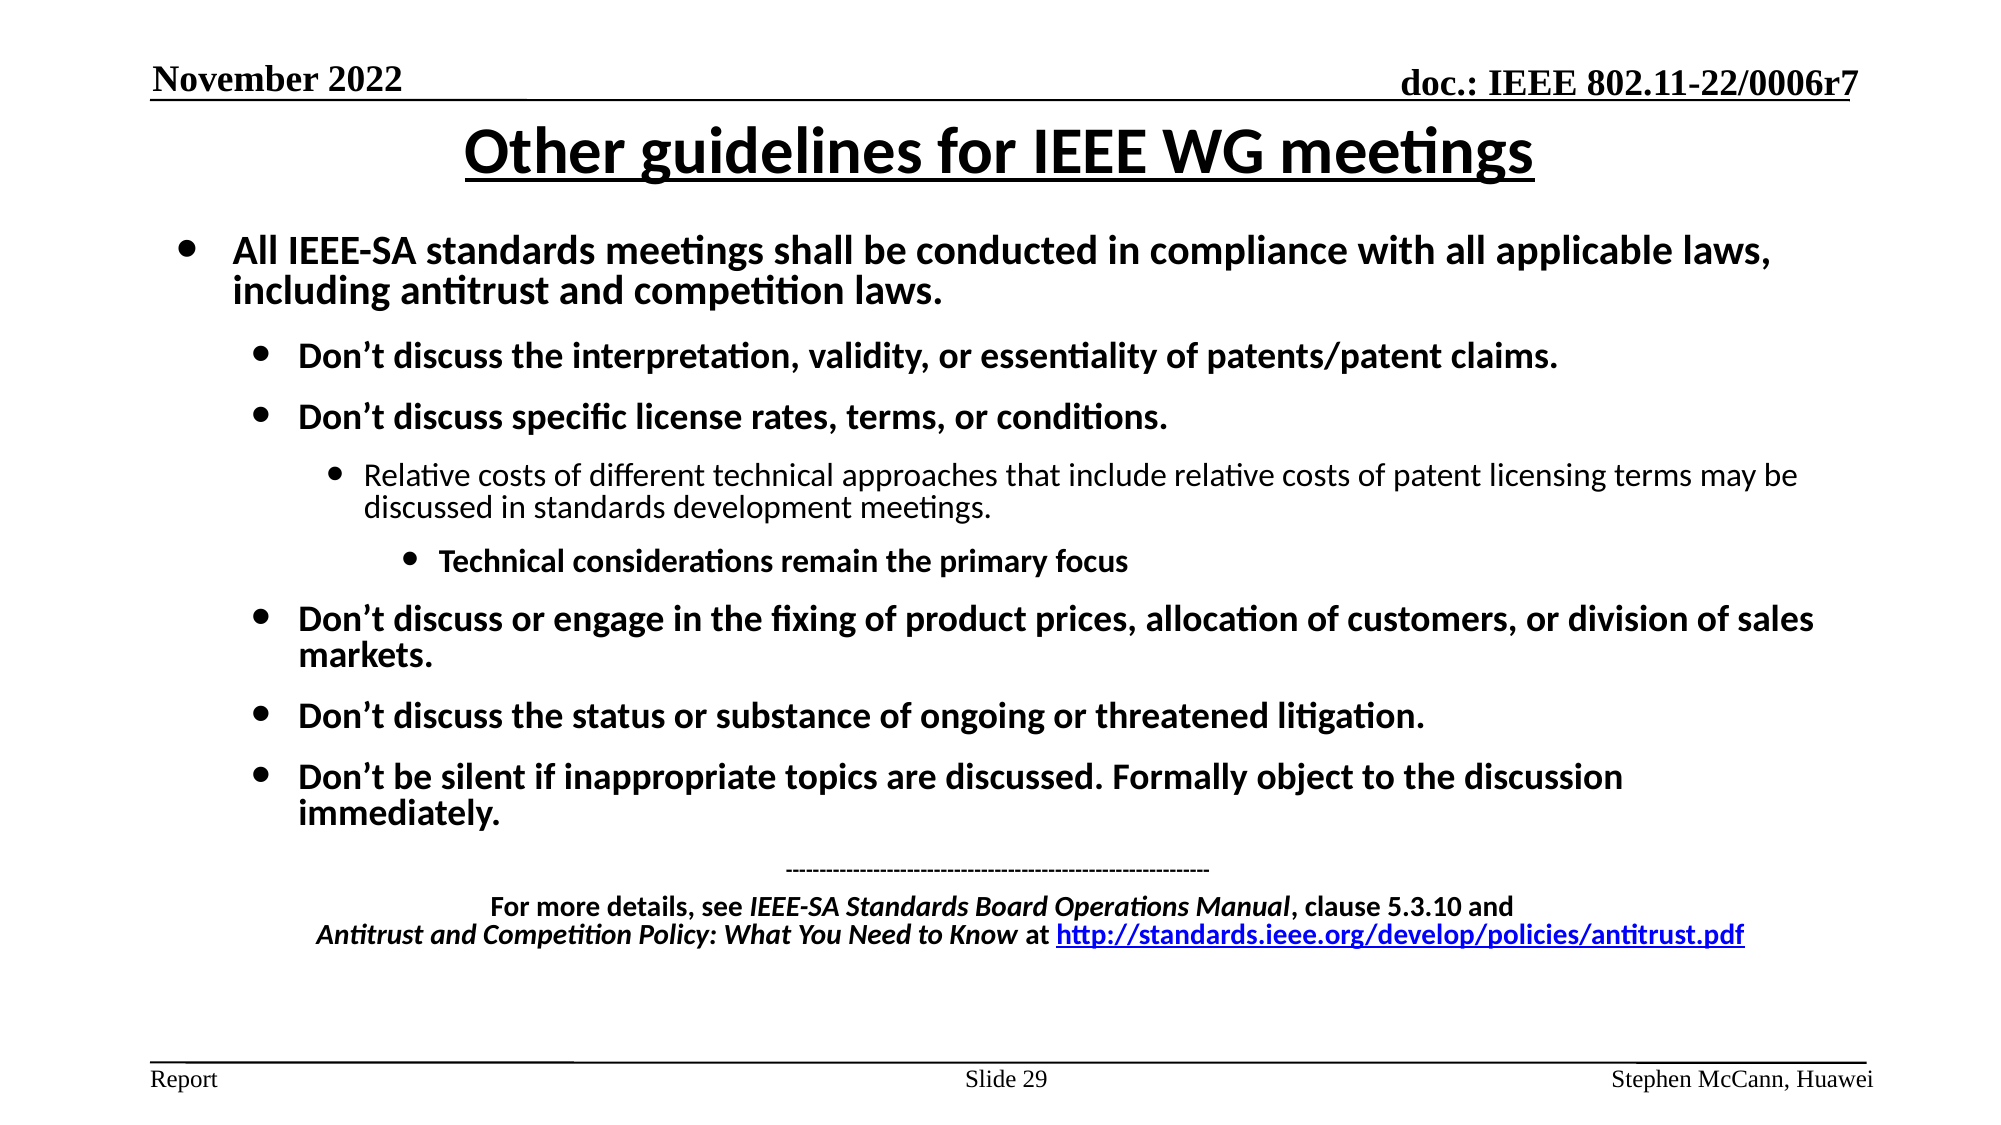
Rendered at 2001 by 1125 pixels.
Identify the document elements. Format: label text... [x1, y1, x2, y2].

list All IEEE-SA standards meetings shall be conducted in compliance with all applicable laws, including antitrust and competition laws. Don’t discuss the interpretation, validity, or essentiality of patents/patent claims. Don’t discuss specific license rates, terms, or conditions. Relative costs of different technical approaches that include relative costs of patent licensing terms may be discussed in standards development meetings. Technical considerations remain the primary focus Don’t discuss or engage in the fixing of product prices, allocation of customers, or division of sales markets. Don’t discuss the status or substance of ongoing or threatened litigation. Don’t be silent if inappropriate topics are discussed. Formally object to the discussion immediately. --------------------------------------------------------------- For more details, see IEEE-SA Standards Board Operations Manual, clause 5.3.10 and Antitrust and Competition Policy: What You Need to Know at http://standards.ieee.org/develop/policies/antitrust.pdf [161, 224, 1851, 901]
slide_number Slide 29 [962, 1061, 1050, 1093]
title Other guidelines for IEEE WG meetings [287, 52, 1713, 224]
footer Stephen McCann, Huawei [1222, 1061, 1875, 1093]
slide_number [152, 54, 563, 100]
